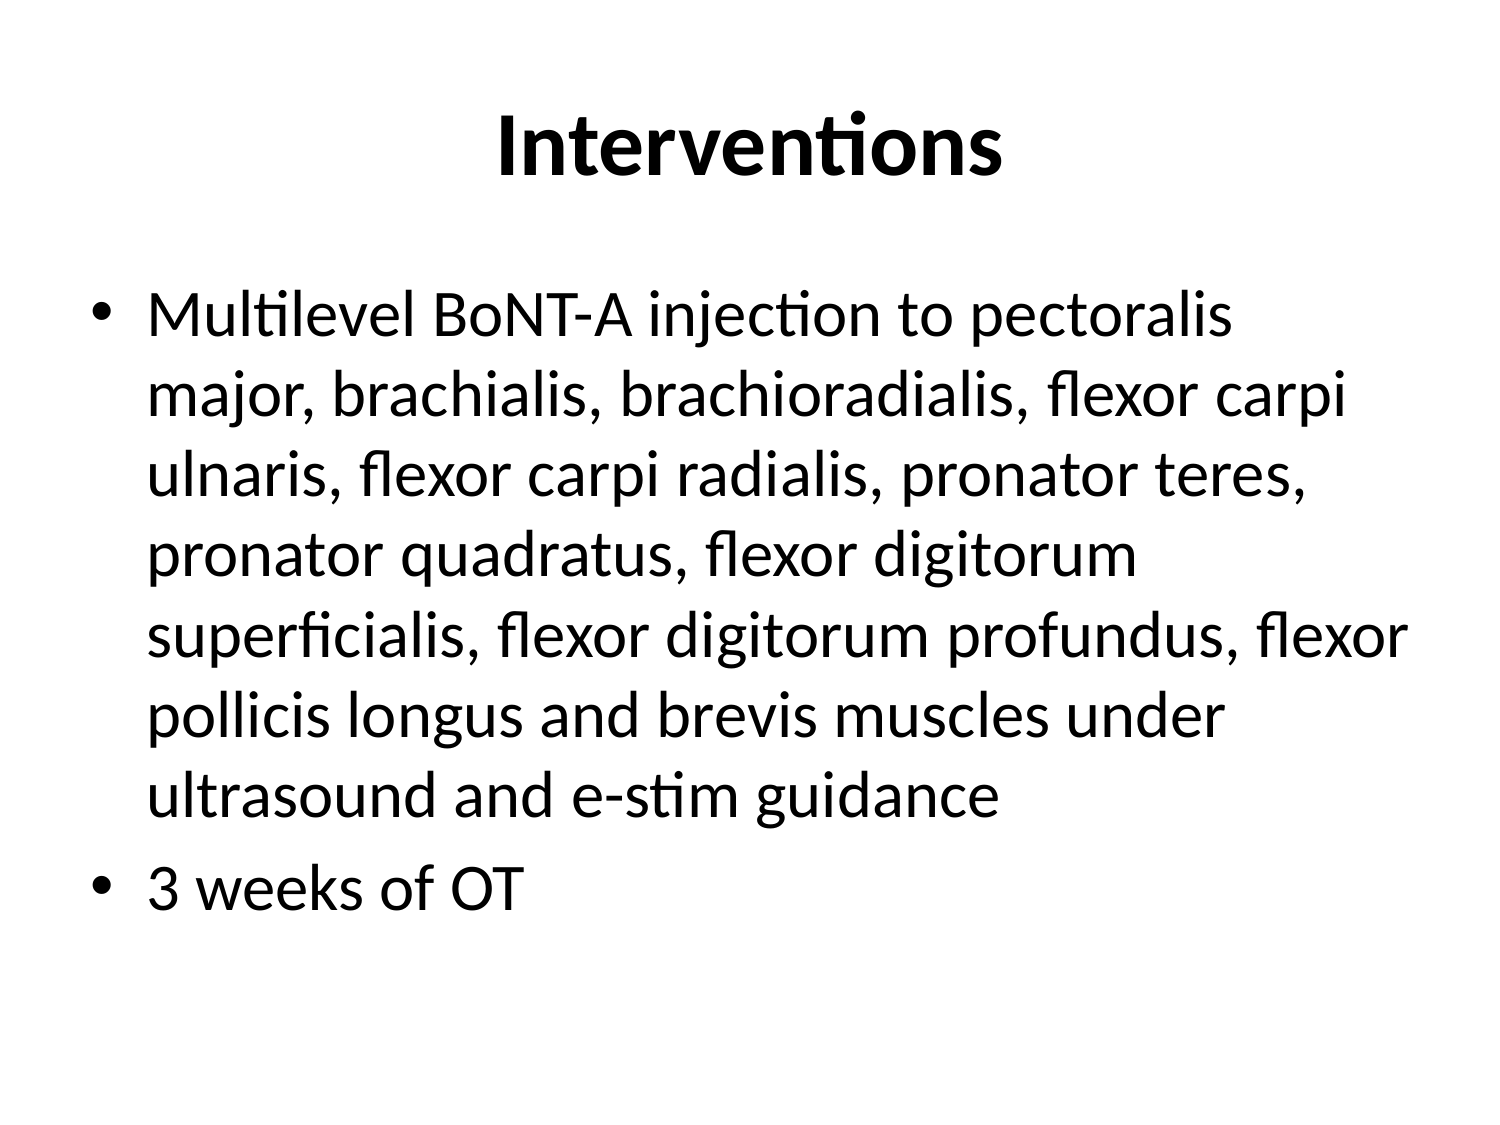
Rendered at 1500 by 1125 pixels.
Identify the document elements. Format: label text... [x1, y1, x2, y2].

title Interventions [75, 45, 1425, 233]
list Multilevel BoNT-A injection to pectoralis major, brachialis, brachioradialis, flexor carpi ulnaris, flexor carpi radialis, pronator teres, pronator quadratus, flexor digitorum superficialis, flexor digitorum profundus, flexor pollicis longus and brevis muscles under ultrasound and e-stim guidance 3 weeks of OT [75, 262, 1425, 1005]
